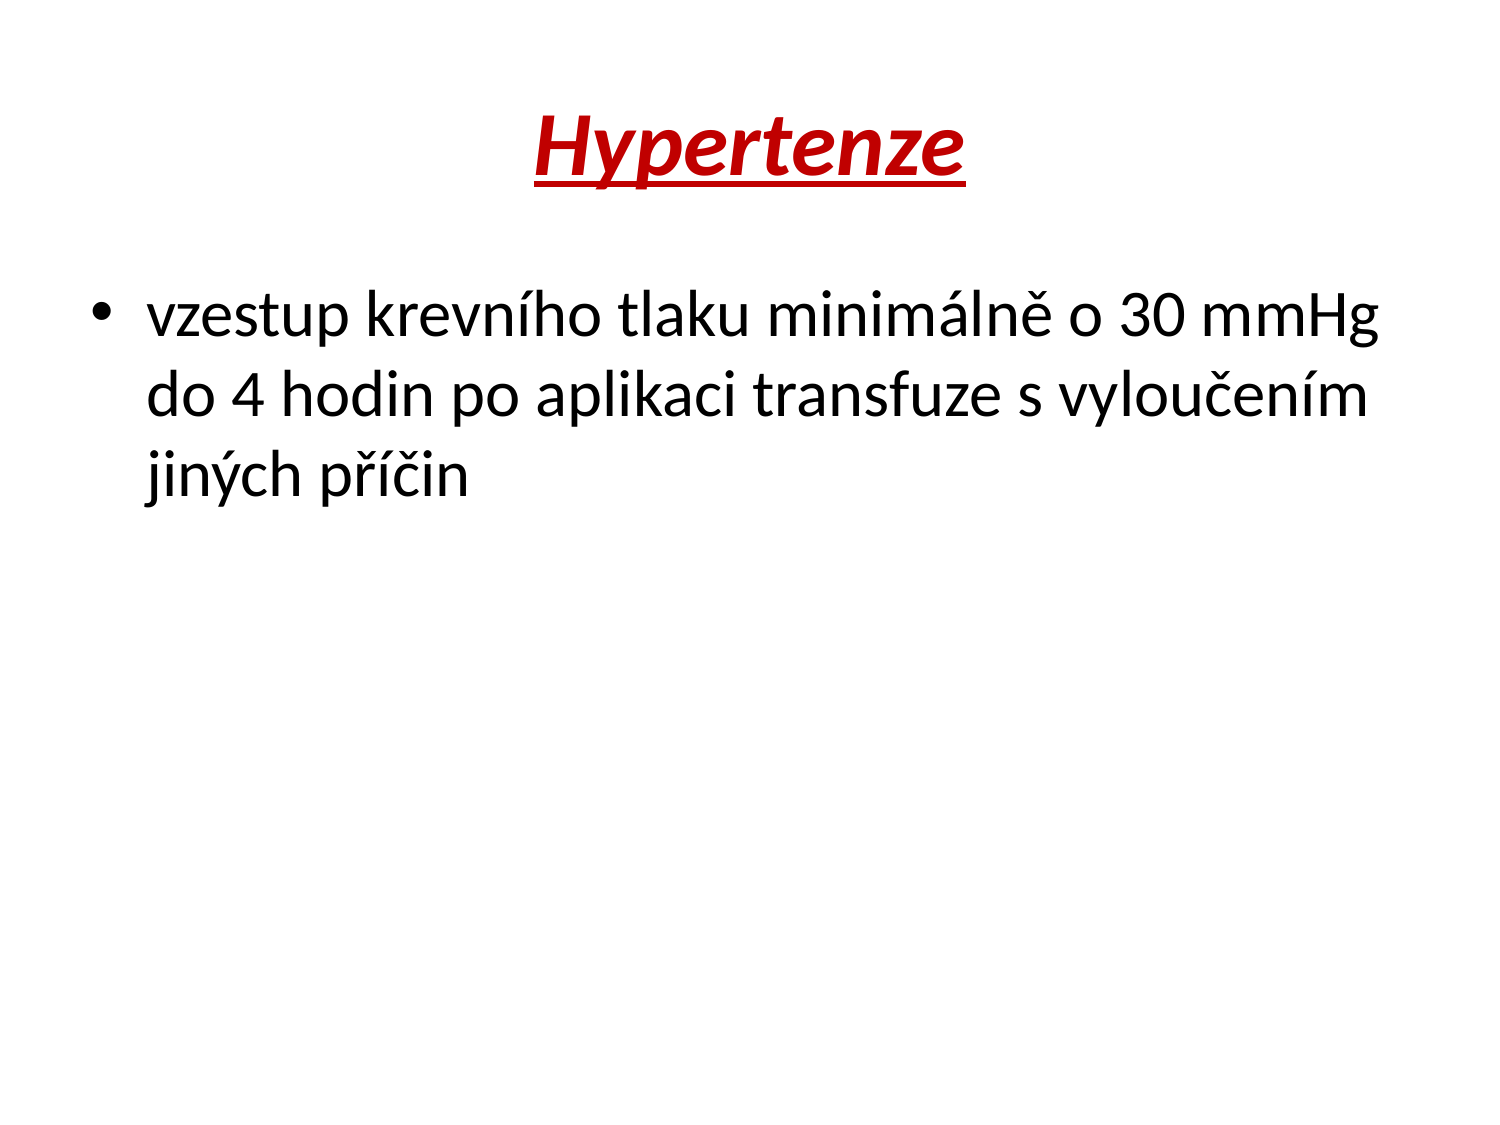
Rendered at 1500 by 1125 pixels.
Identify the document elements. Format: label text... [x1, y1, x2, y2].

title Hypertenze [75, 45, 1425, 233]
list vzestup krevního tlaku minimálně o 30 mmHg do 4 hodin po aplikaci transfuze s vyloučením jiných příčin [75, 262, 1425, 1005]
